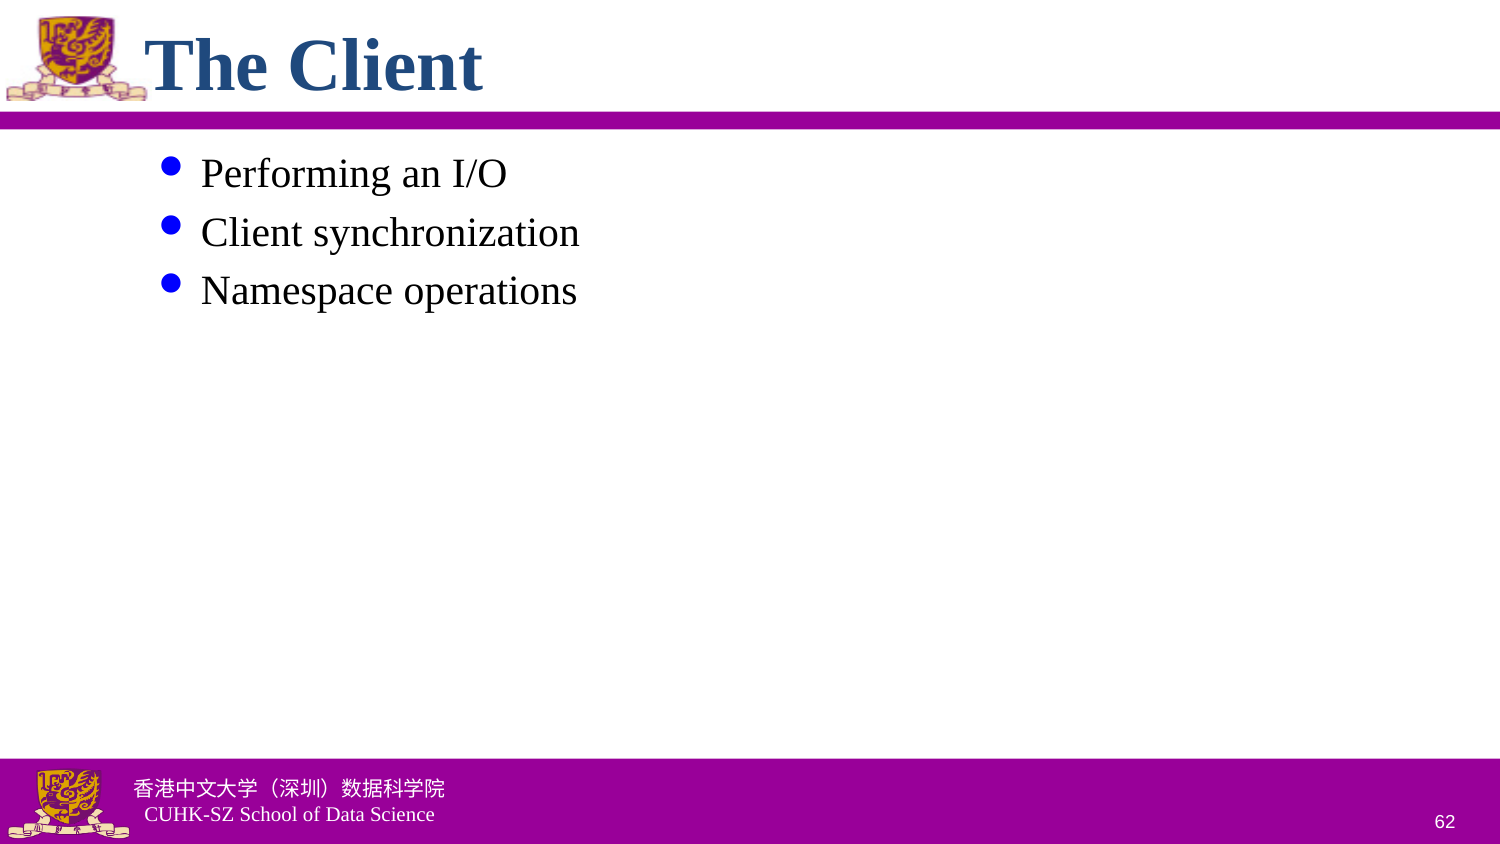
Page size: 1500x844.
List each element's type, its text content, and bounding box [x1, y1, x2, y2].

picture [5, 15, 152, 101]
list Performing an I/O Client synchronization Namespace operations [143, 138, 1335, 423]
picture [7, 768, 130, 839]
title The Client [128, 17, 1424, 104]
slide_number 62 [1120, 802, 1471, 844]
